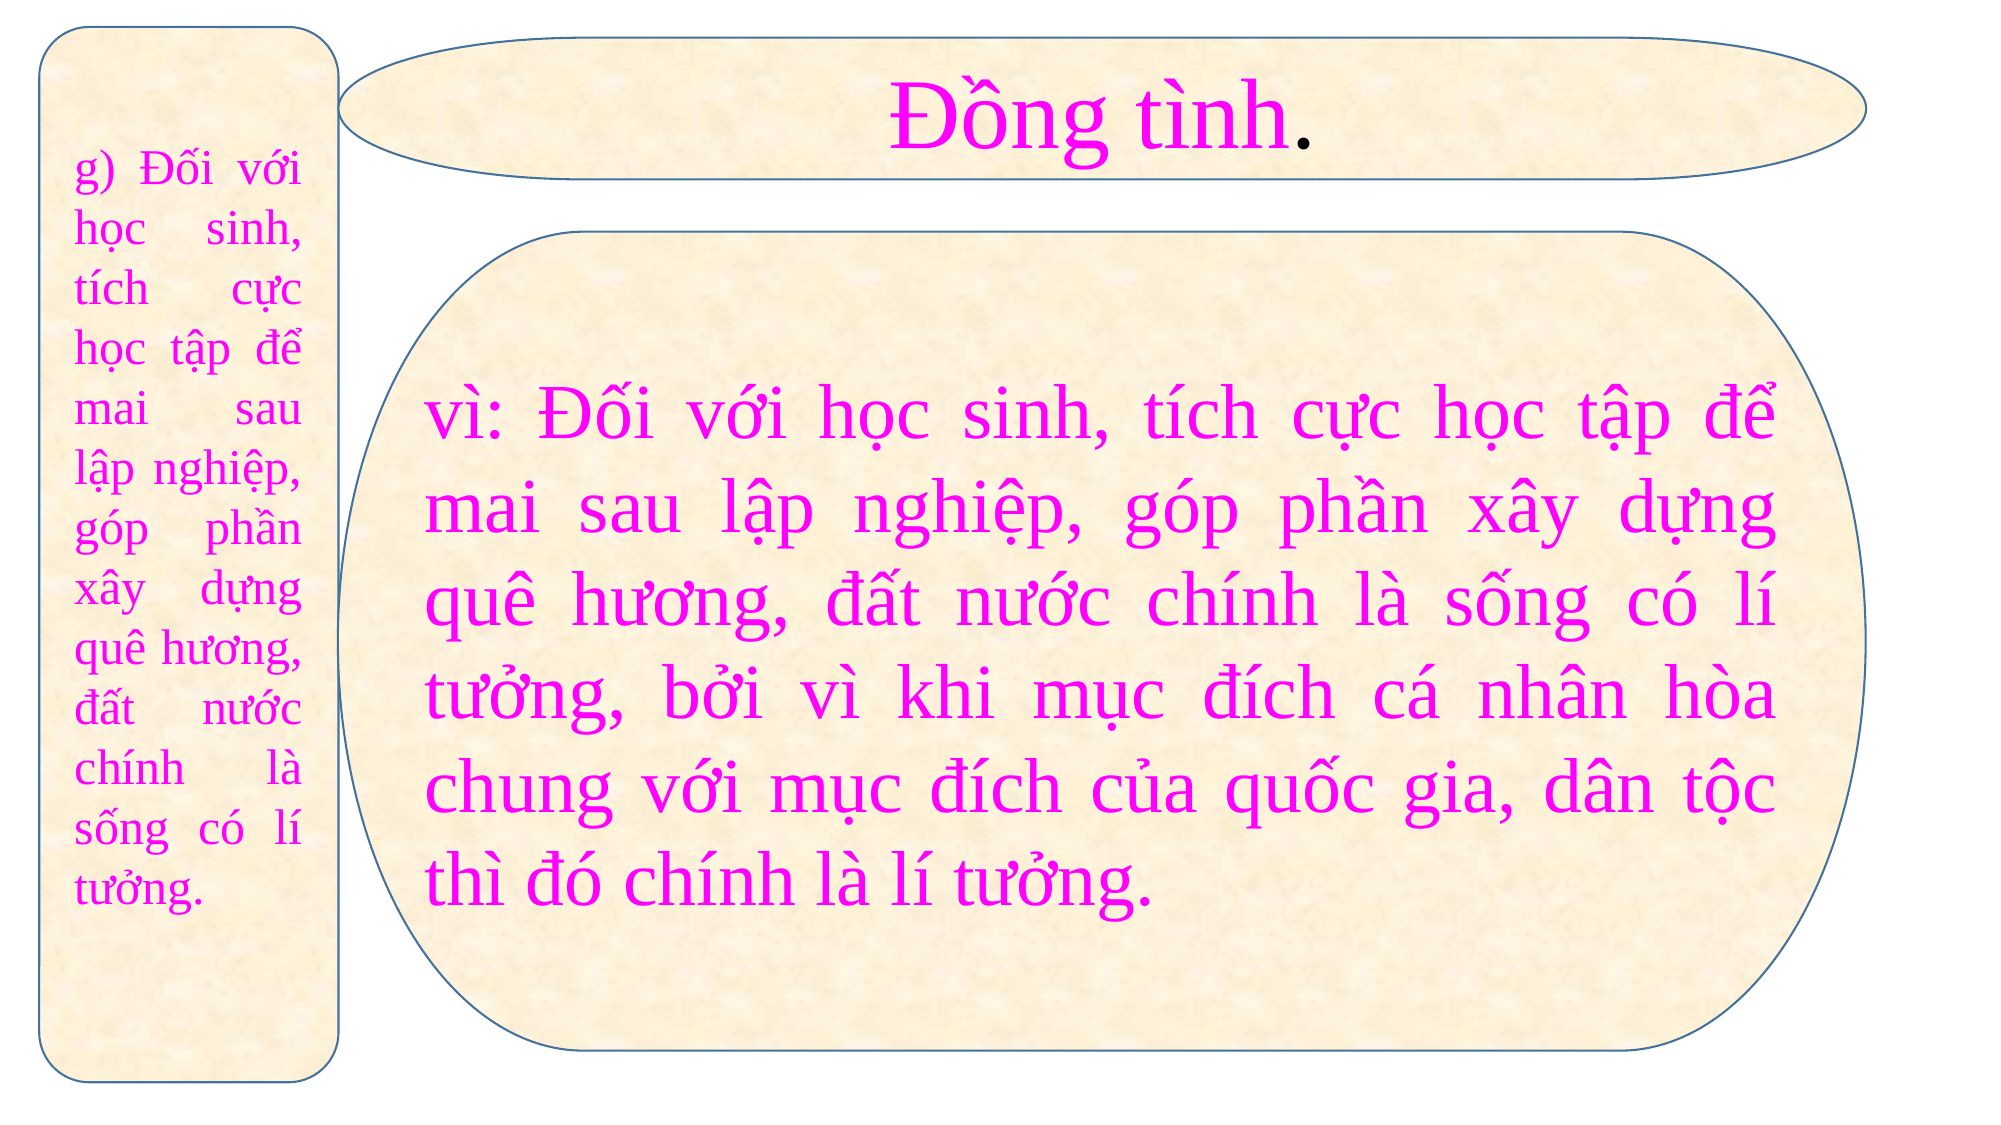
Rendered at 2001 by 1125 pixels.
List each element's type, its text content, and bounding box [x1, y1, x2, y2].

text_box vì: Đối với học sinh, tích cực học tập để mai sau lập nghiệp, góp phần xây dựng quê hương, đất nước chính là sống có lí tưởng, bởi vì khi mục đích cá nhân hòa chung với mục đích của quốc gia, dân tộc thì đó chính là lí tưởng. [336, 230, 1867, 1052]
text_box Đồng tình. [337, 36, 1868, 181]
text_box g) Đối với học sinh, tích cực học tập để mai sau lập nghiệp, góp phần xây dựng quê hương, đất nước chính là sống có lí tưởng. [38, 25, 340, 1084]
